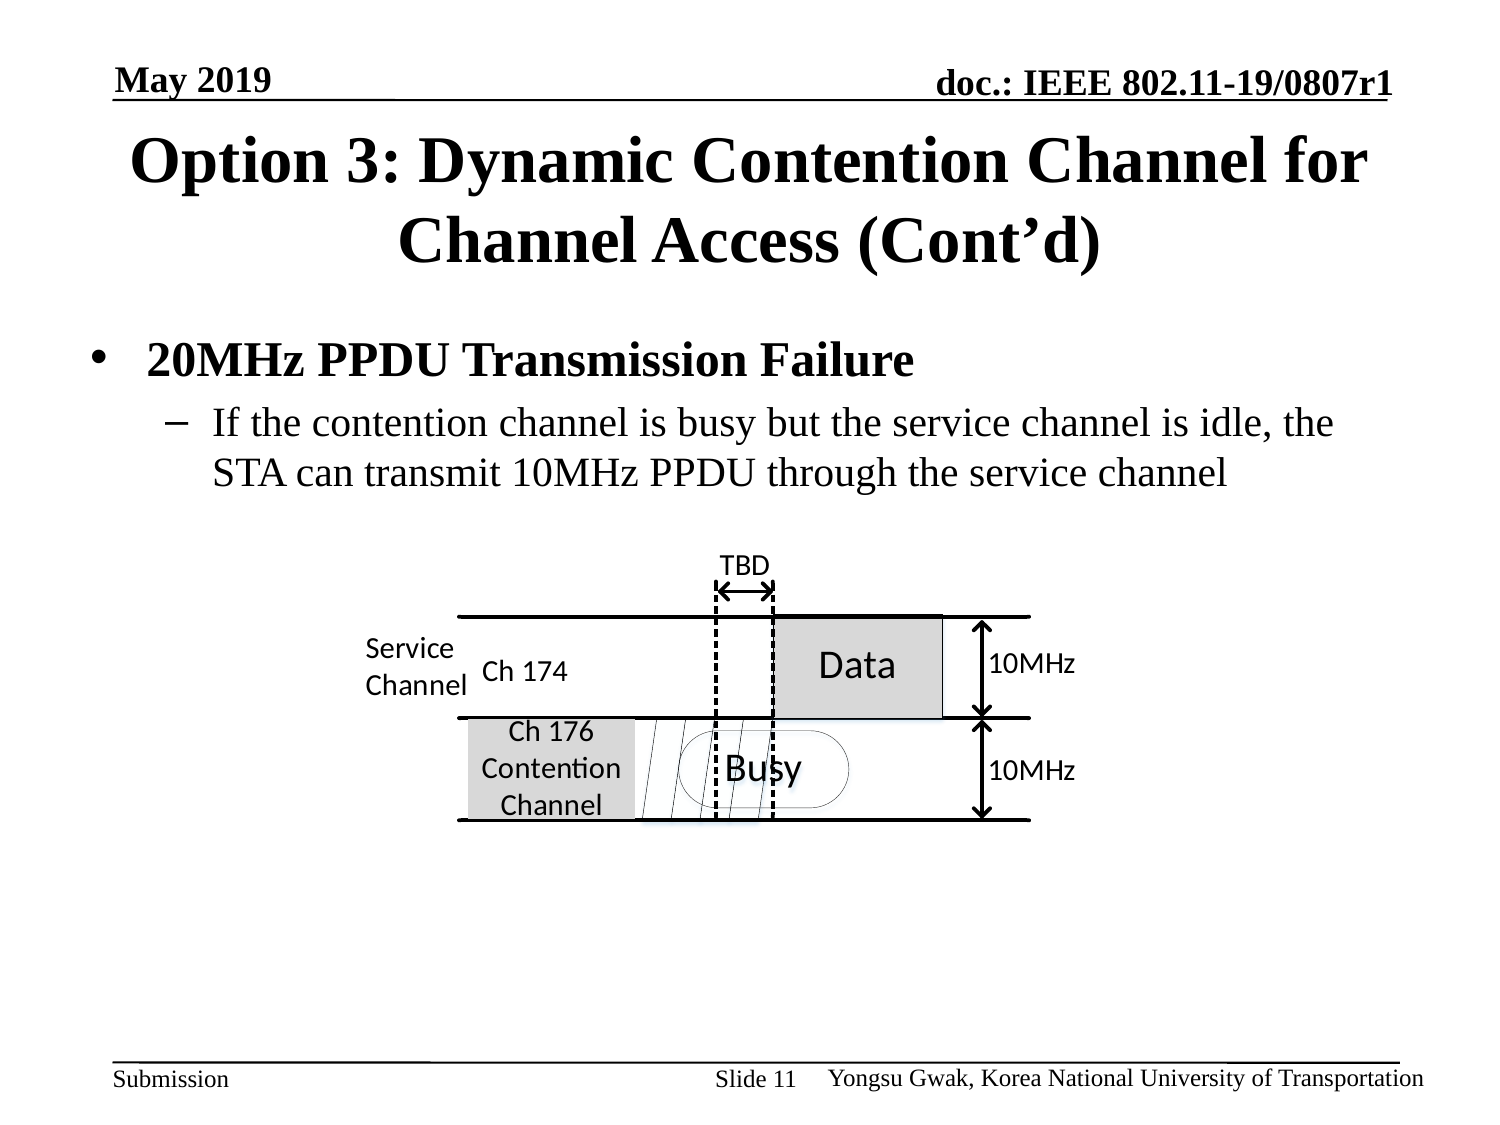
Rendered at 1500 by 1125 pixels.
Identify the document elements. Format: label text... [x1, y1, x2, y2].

list 20MHz PPDU Transmission Failure If the contention channel is busy but the service channel is idle, the STA can transmit 10MHz PPDU through the service channel [74, 318, 1426, 1062]
picture [348, 536, 1092, 839]
title Option 3: Dynamic Contention Channel for Channel Access (Cont’d) [74, 101, 1426, 290]
